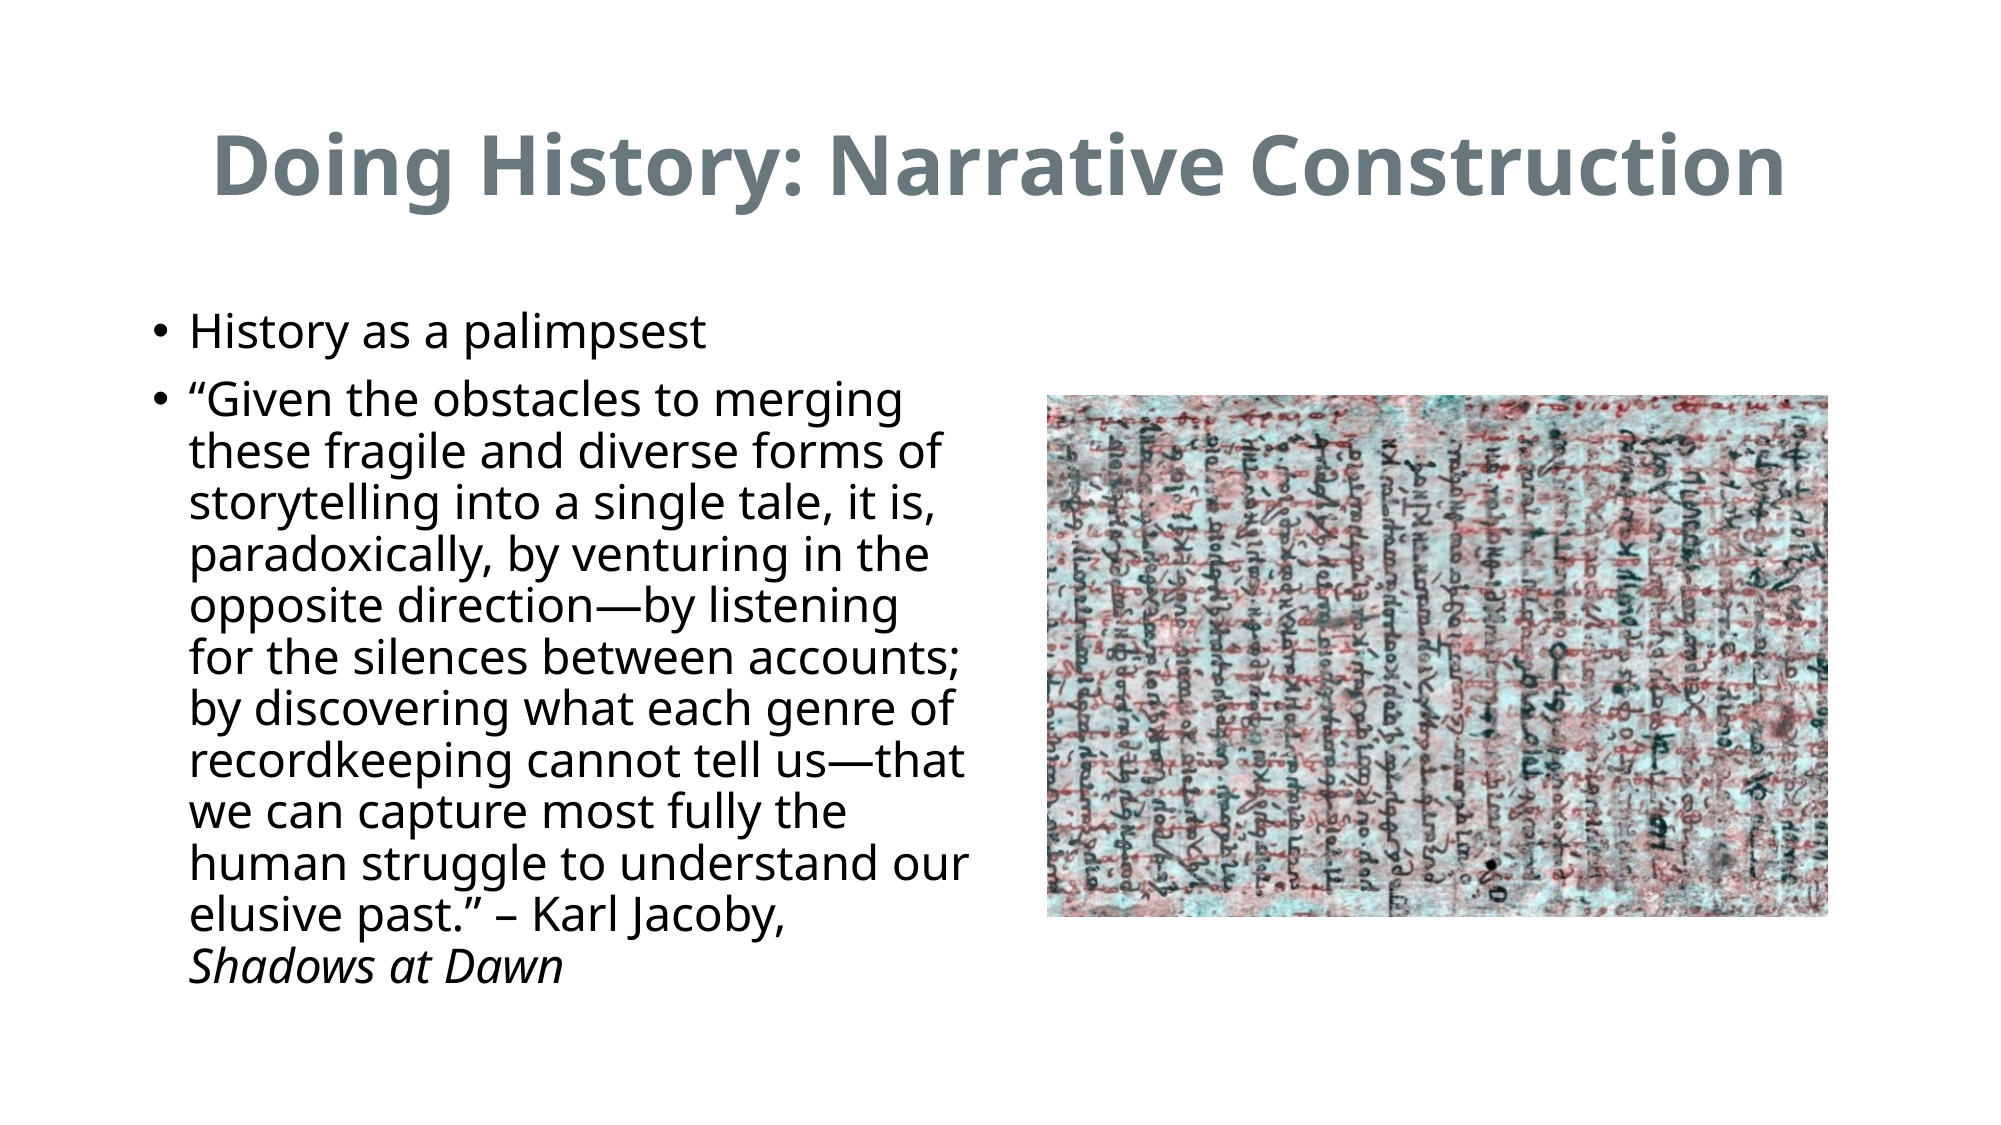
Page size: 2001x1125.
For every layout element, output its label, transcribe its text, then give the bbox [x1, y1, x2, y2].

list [1047, 395, 1828, 917]
title Doing History: Narrative Construction [137, 59, 1863, 278]
list History as a palimpsest “Given the obstacles to merging these fragile and diverse forms of storytelling into a single tale, it is, paradoxically, by venturing in the opposite direction—by listening for the silences between accounts; by discovering what each genre of recordkeeping cannot tell us—that we can capture most fully the human struggle to understand our elusive past.” – Karl Jacoby, Shadows at Dawn [137, 299, 988, 1014]
